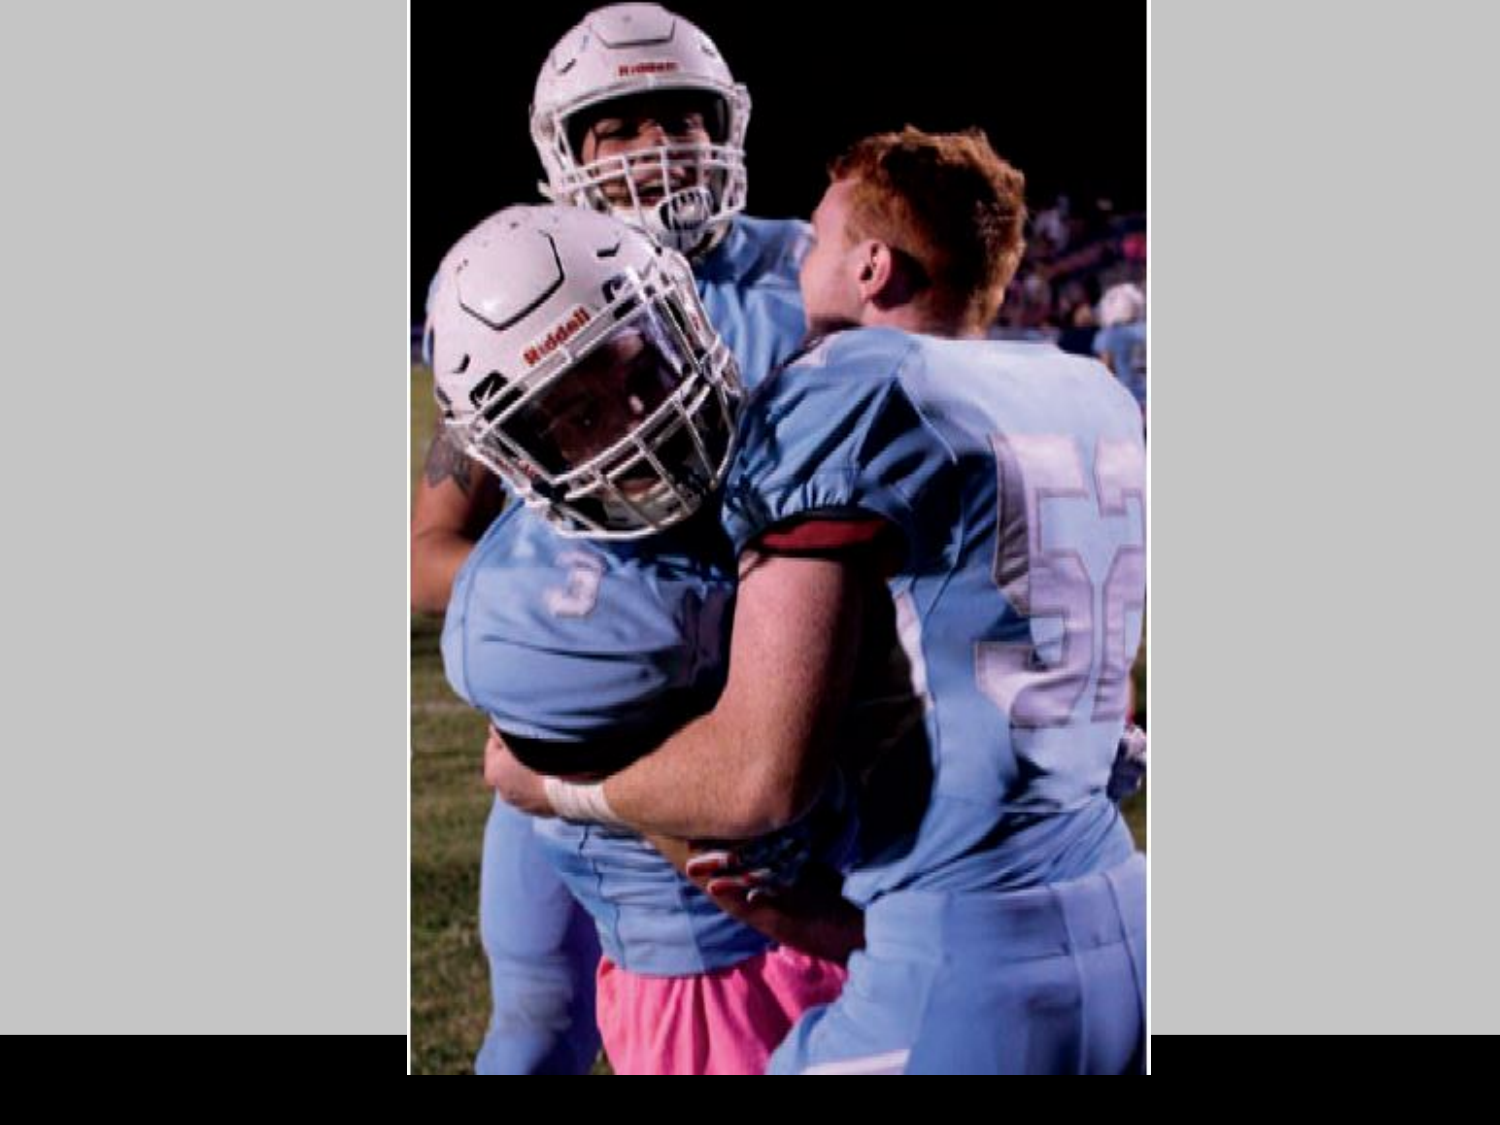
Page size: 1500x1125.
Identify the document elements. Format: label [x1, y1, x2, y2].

picture [407, 0, 1152, 1076]
